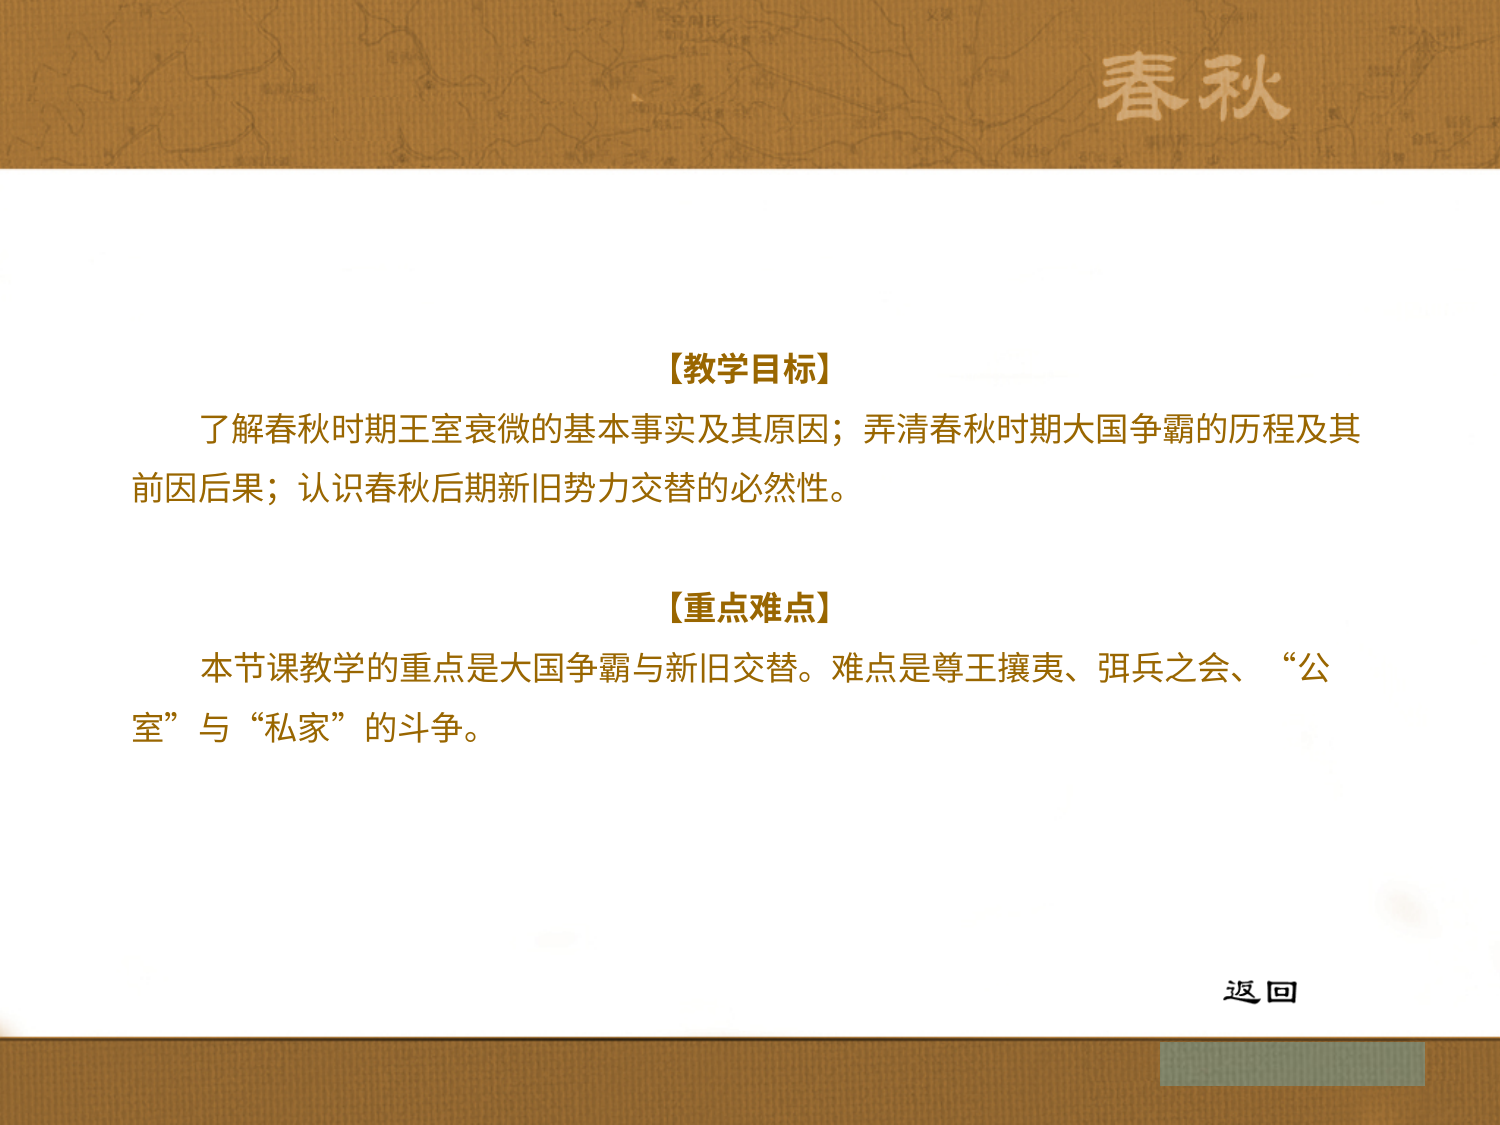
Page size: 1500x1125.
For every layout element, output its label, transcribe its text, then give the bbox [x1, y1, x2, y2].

picture [0, 0, 1500, 1125]
text_box 【教学目标】 了解春秋时期王室衰微的基本事实及其原因；弄清春秋时期大国争霸的历程及其前因后果；认识春秋后期新旧势力交替的必然性。 【重点难点】 本节课教学的重点是大国争霸与新旧交替。难点是尊王攘夷、弭兵之会、“公室”与“私家”的斗争。 [117, 320, 1383, 755]
